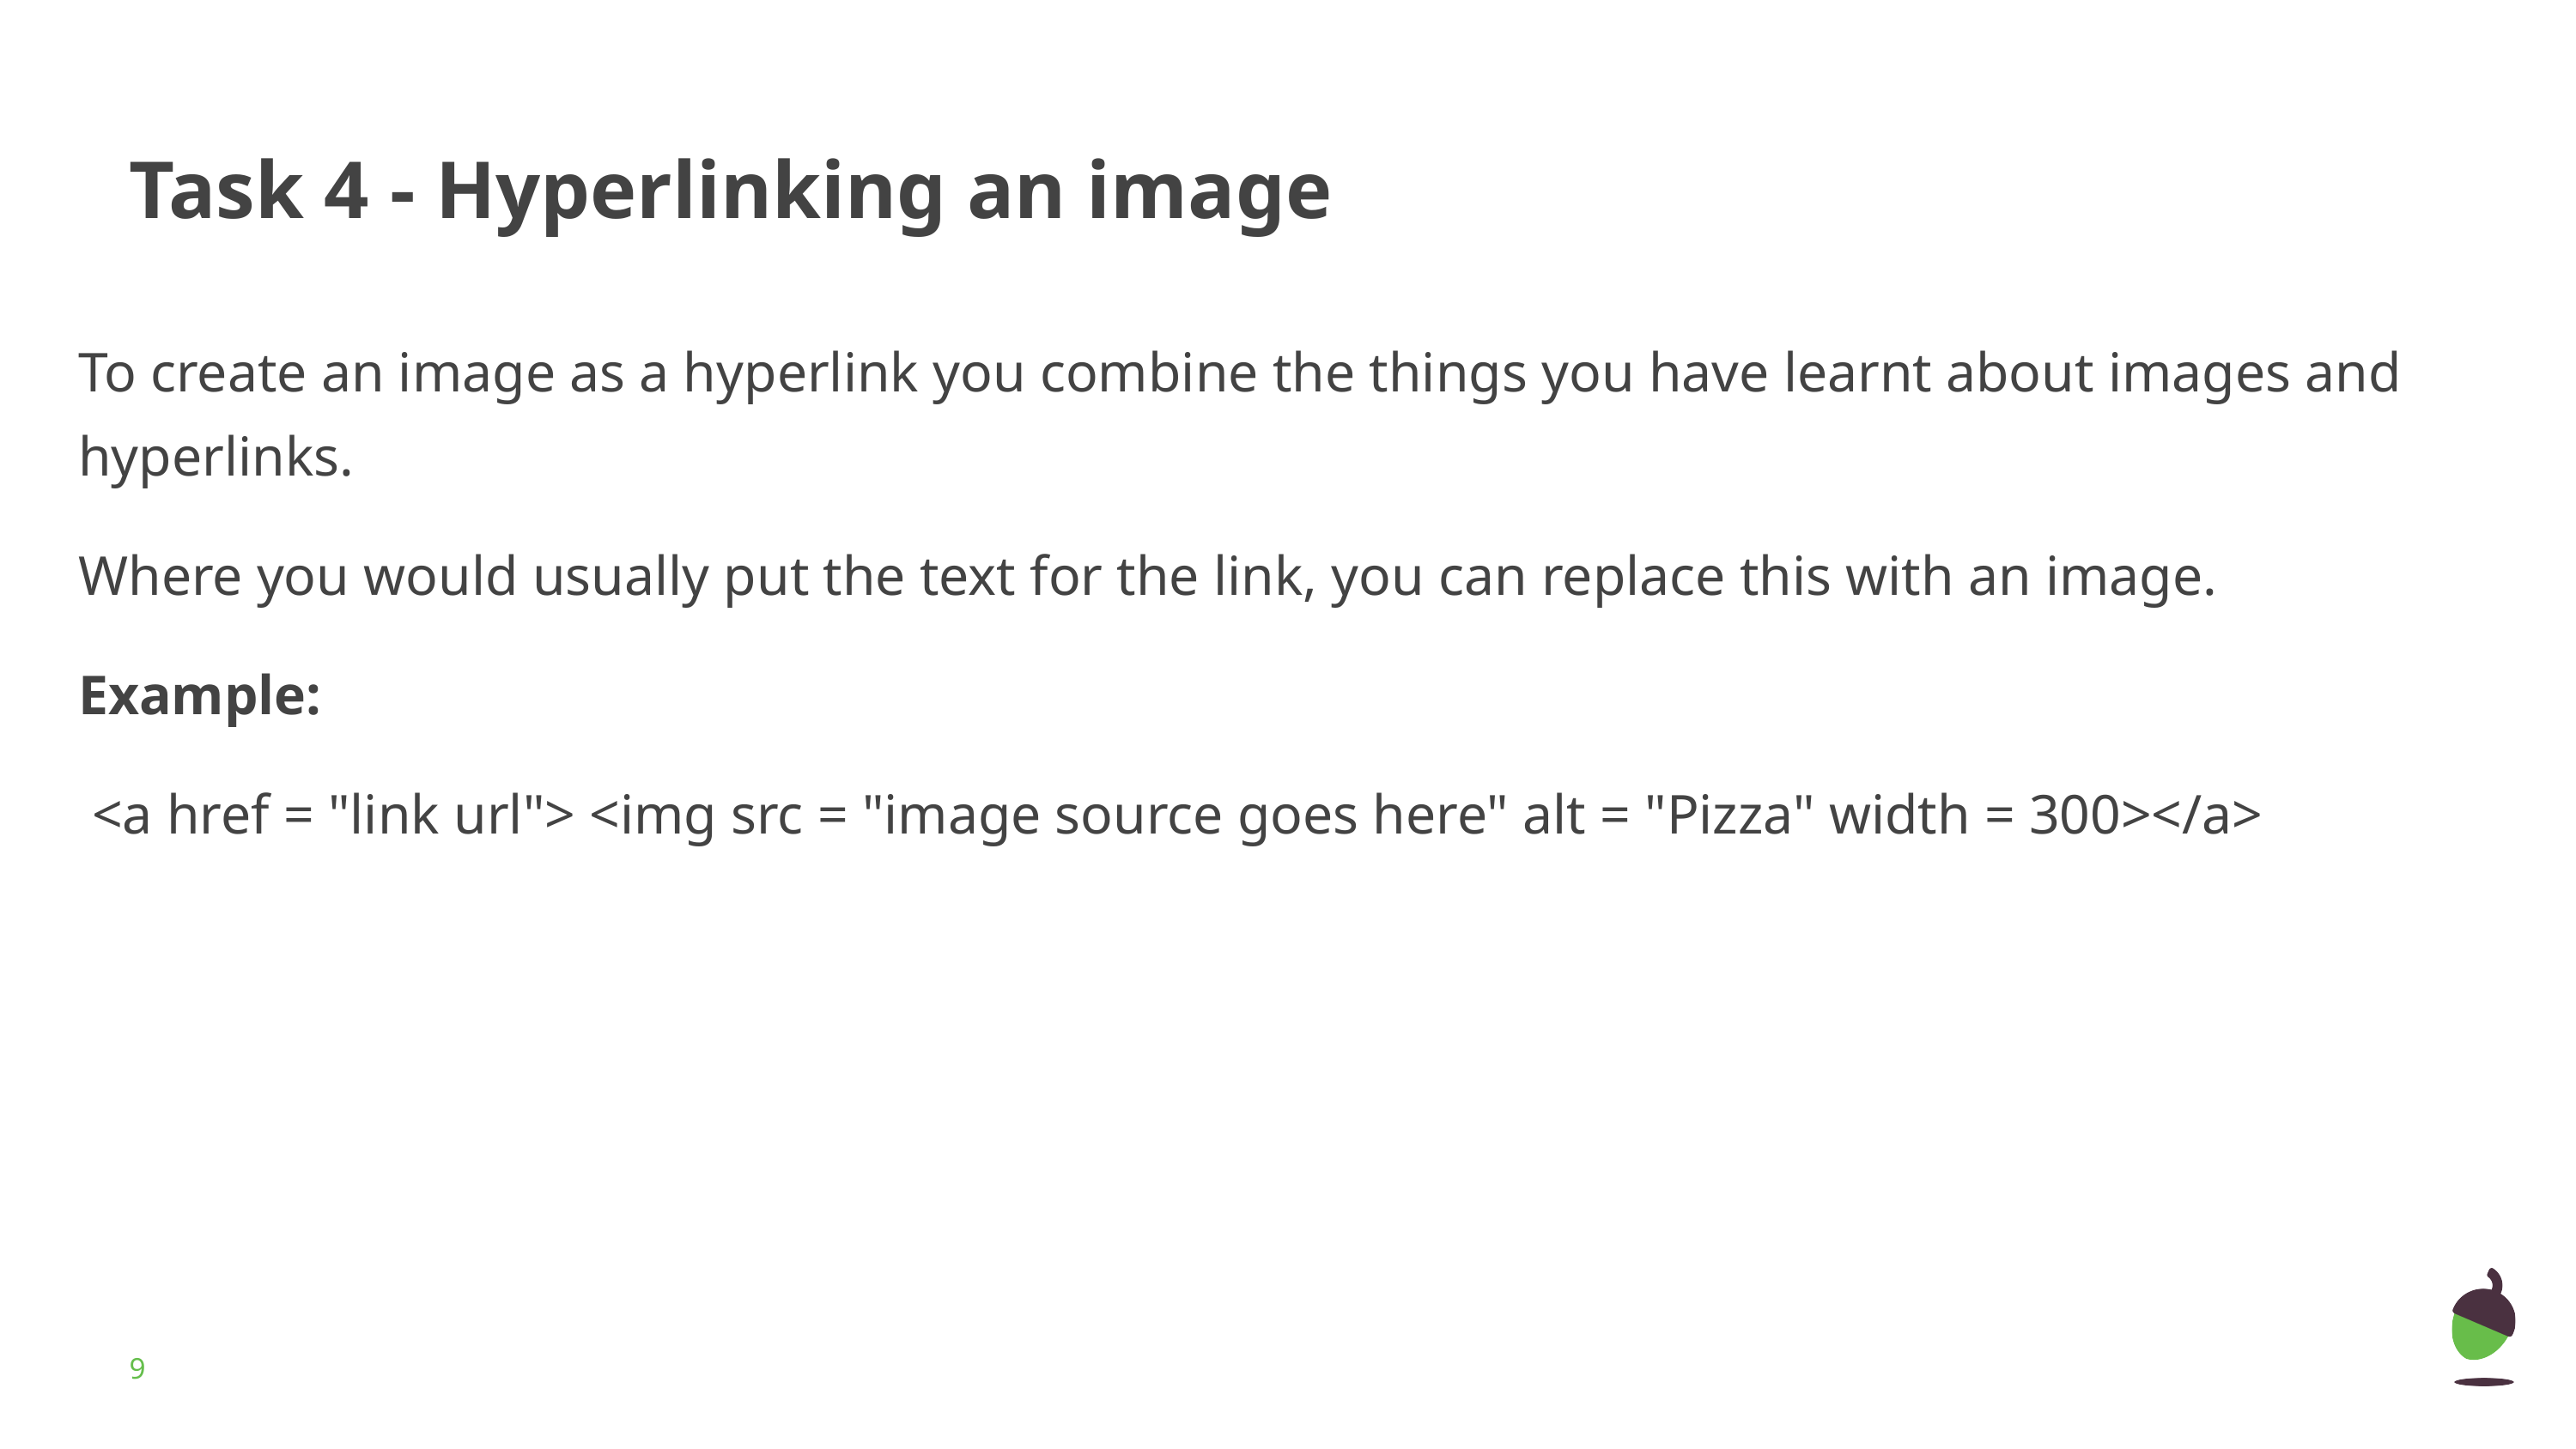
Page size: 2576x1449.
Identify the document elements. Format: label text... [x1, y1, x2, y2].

picture [2451, 1268, 2516, 1386]
list To create an image as a hyperlink you combine the things you have learnt about images and hyperlinks. Where you would usually put the text for the link, you can replace this with an image. Example: <a href = "link url"> <img src = "image source goes here" alt = "Pizza" width = 300></a> [78, 318, 2487, 1052]
slide_number ‹#› [129, 1349, 332, 1401]
title Task 4 - Hyperlinking an image [129, 124, 1719, 318]
